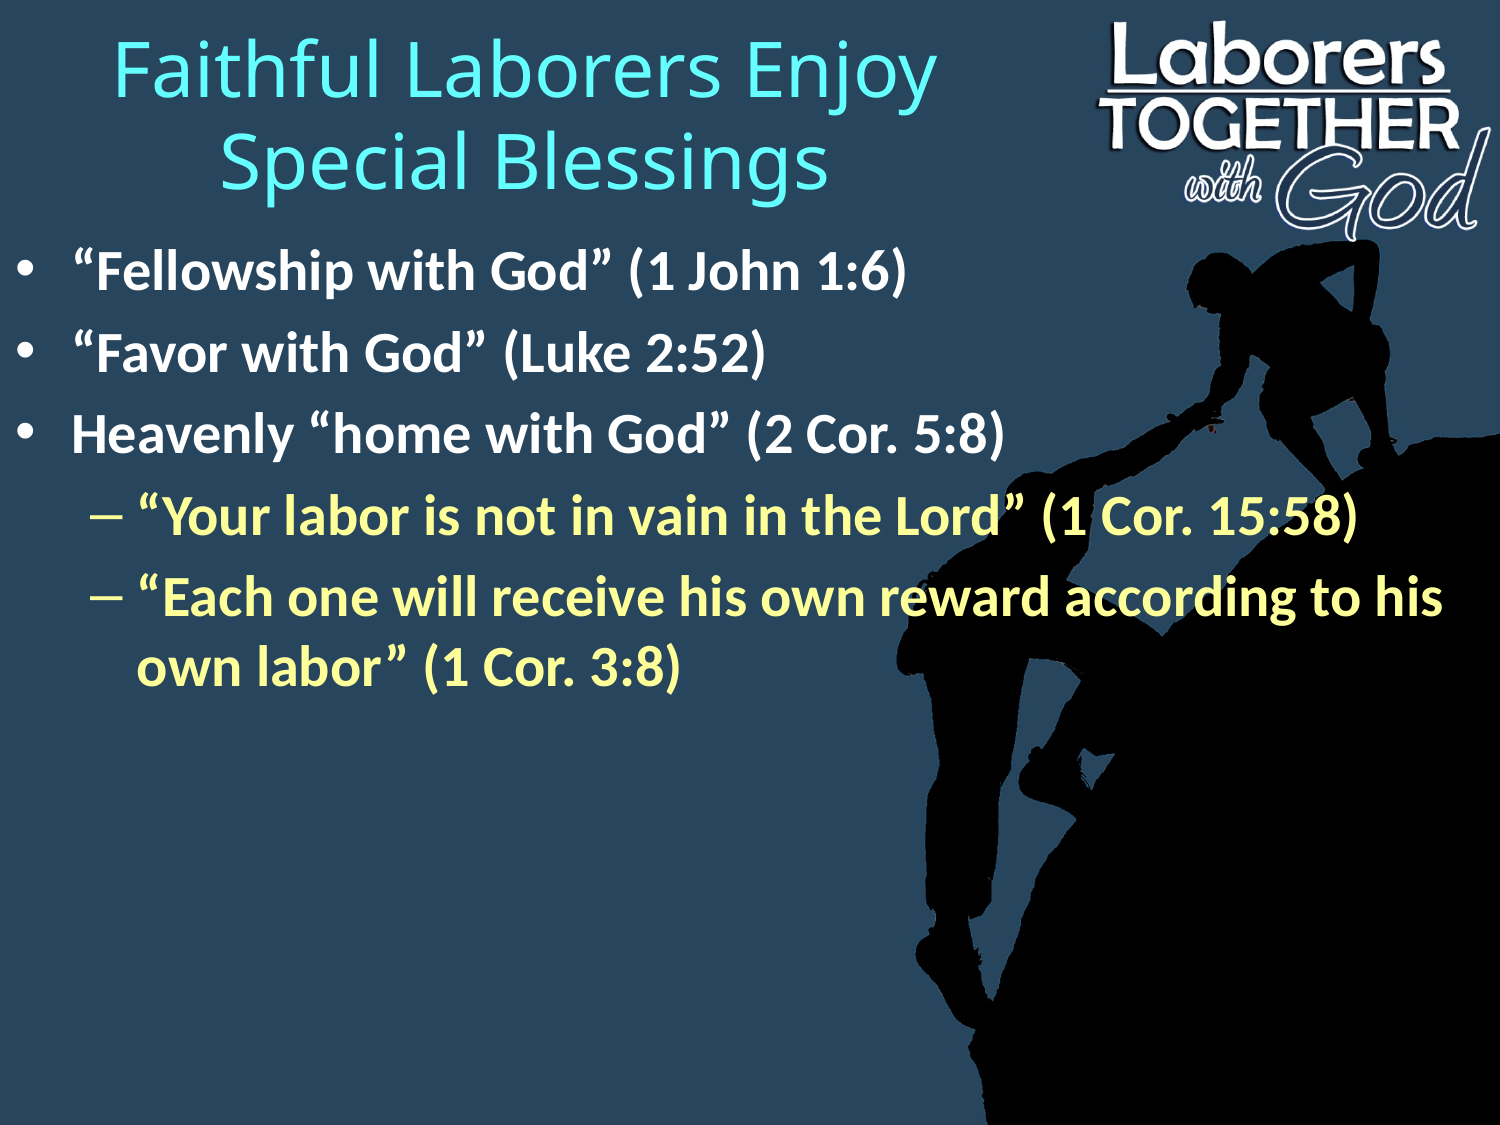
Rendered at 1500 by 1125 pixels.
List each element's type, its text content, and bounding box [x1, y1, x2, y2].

picture [0, 0, 1500, 1125]
title Faithful Laborers Enjoy Special Blessings [0, 12, 1063, 213]
list “Fellowship with God” (1 John 1:6) “Favor with God” (Luke 2:52) Heavenly “home with God” (2 Cor. 5:8) “Your labor is not in vain in the Lord” (1 Cor. 15:58) “Each one will receive his own reward according to his own labor” (1 Cor. 3:8) [0, 224, 1475, 1125]
